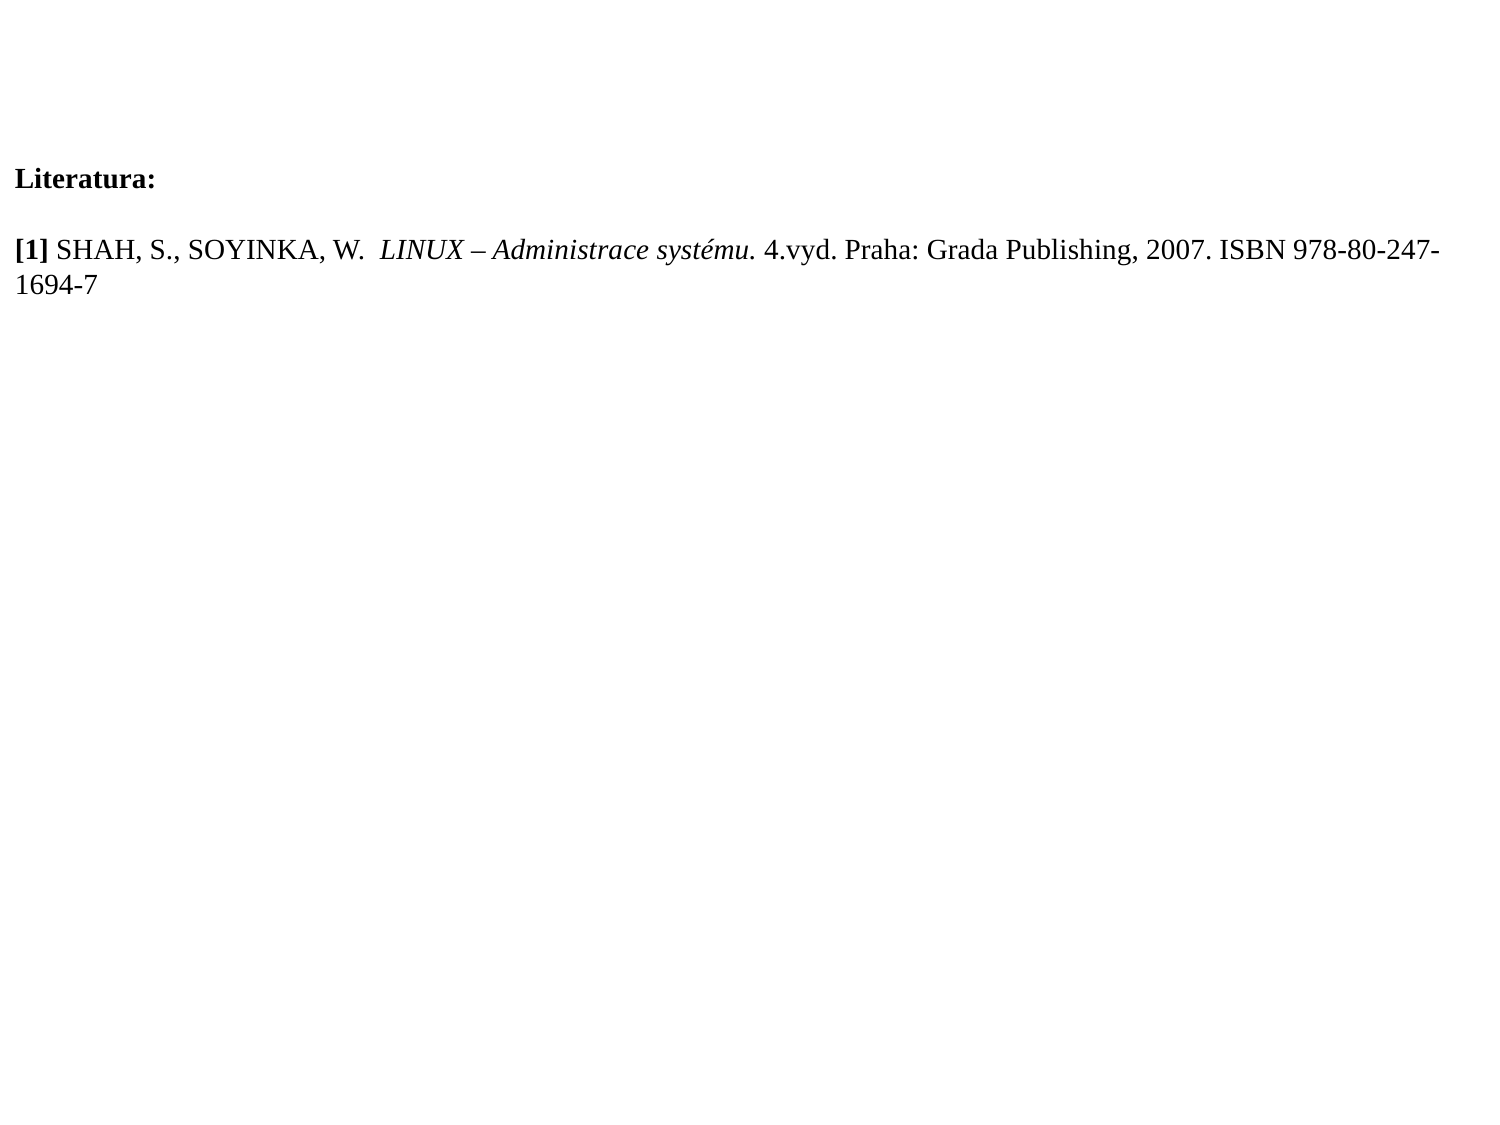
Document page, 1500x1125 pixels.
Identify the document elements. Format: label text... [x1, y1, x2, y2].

text_box [1] SHAH, S., SOYINKA, W. LINUX – Administrace systému. 4.vyd. Praha: Grada Publishing, 2007. ISBN 978-80-247-1694-7 [0, 222, 1500, 308]
text_box Literatura: [0, 152, 1500, 222]
